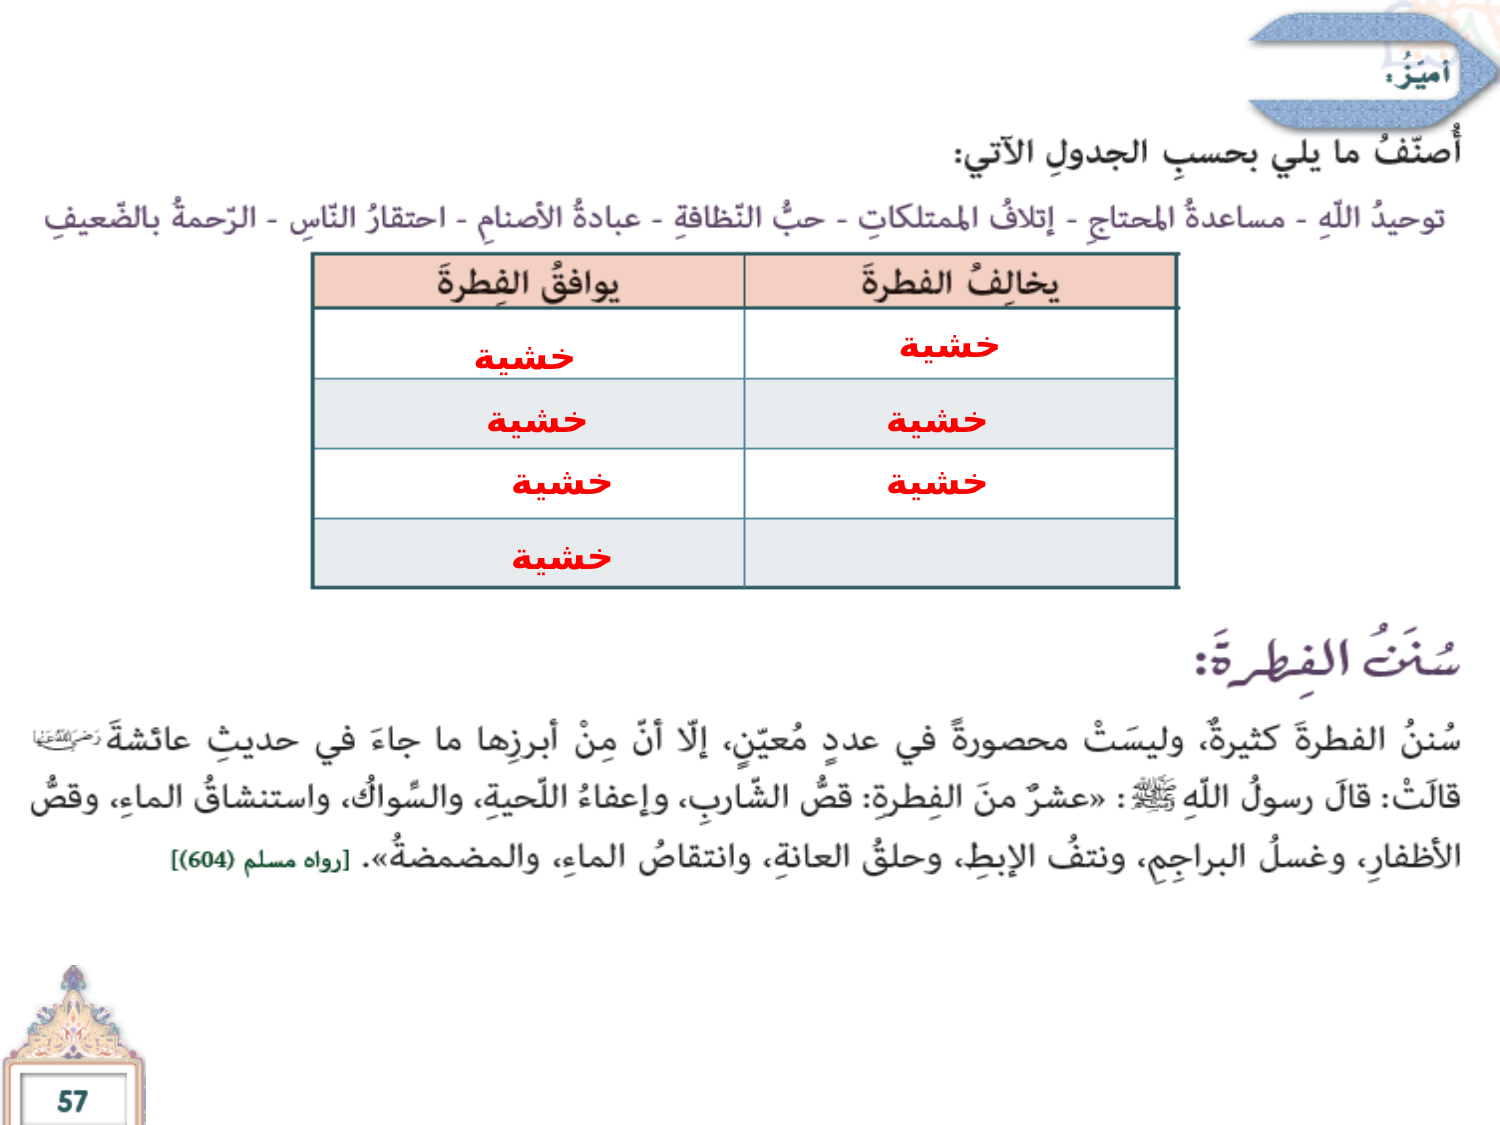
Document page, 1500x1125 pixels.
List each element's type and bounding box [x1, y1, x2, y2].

picture [0, 0, 1500, 913]
picture [0, 965, 146, 1125]
